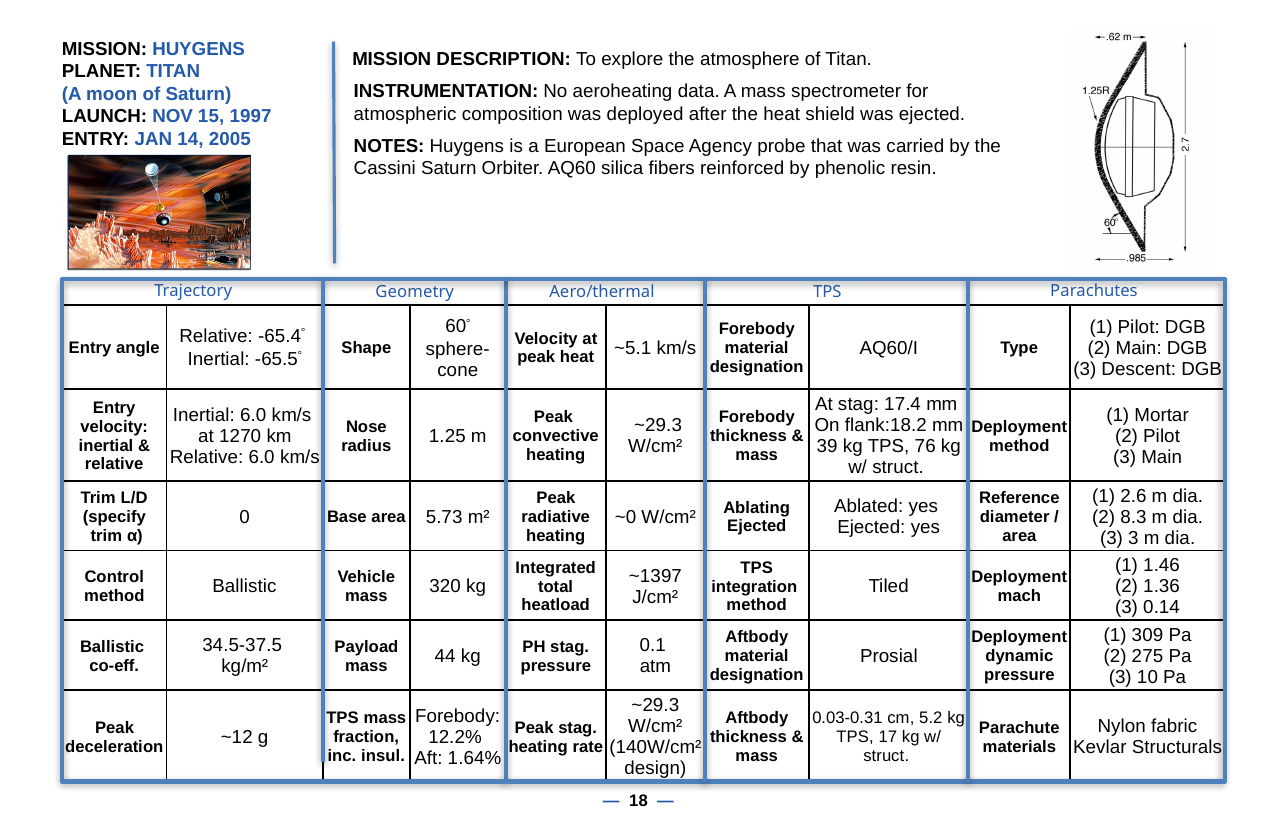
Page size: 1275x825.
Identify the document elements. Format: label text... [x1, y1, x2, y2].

text_box MISSION DESCRIPTION: To explore the atmosphere of Titan. [352, 39, 966, 71]
text_box [706, 277, 1227, 784]
text_box MISSION: HUYGENS PLANET: TITAN (A moon of Saturn) LAUNCH: NOV 15, 1997 ENTRY: JAN 14, 2005 [47, 29, 352, 180]
picture [1067, 29, 1214, 276]
text_box — 18 — [491, 791, 790, 823]
text_box [60, 277, 505, 784]
text_box NOTES: Huygens is a European Space Agency probe that was carried by the Cassini Saturn Orbiter. AQ60 silica fibers reinforced by phenolic resin. [341, 126, 1019, 186]
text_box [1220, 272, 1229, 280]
text_box INSTRUMENTATION: No aeroheating data. A mass spectrometer for atmospheric composition was deployed after the heat shield was ejected. [352, 71, 985, 126]
picture [63, 151, 256, 272]
text_box [507, 277, 703, 784]
